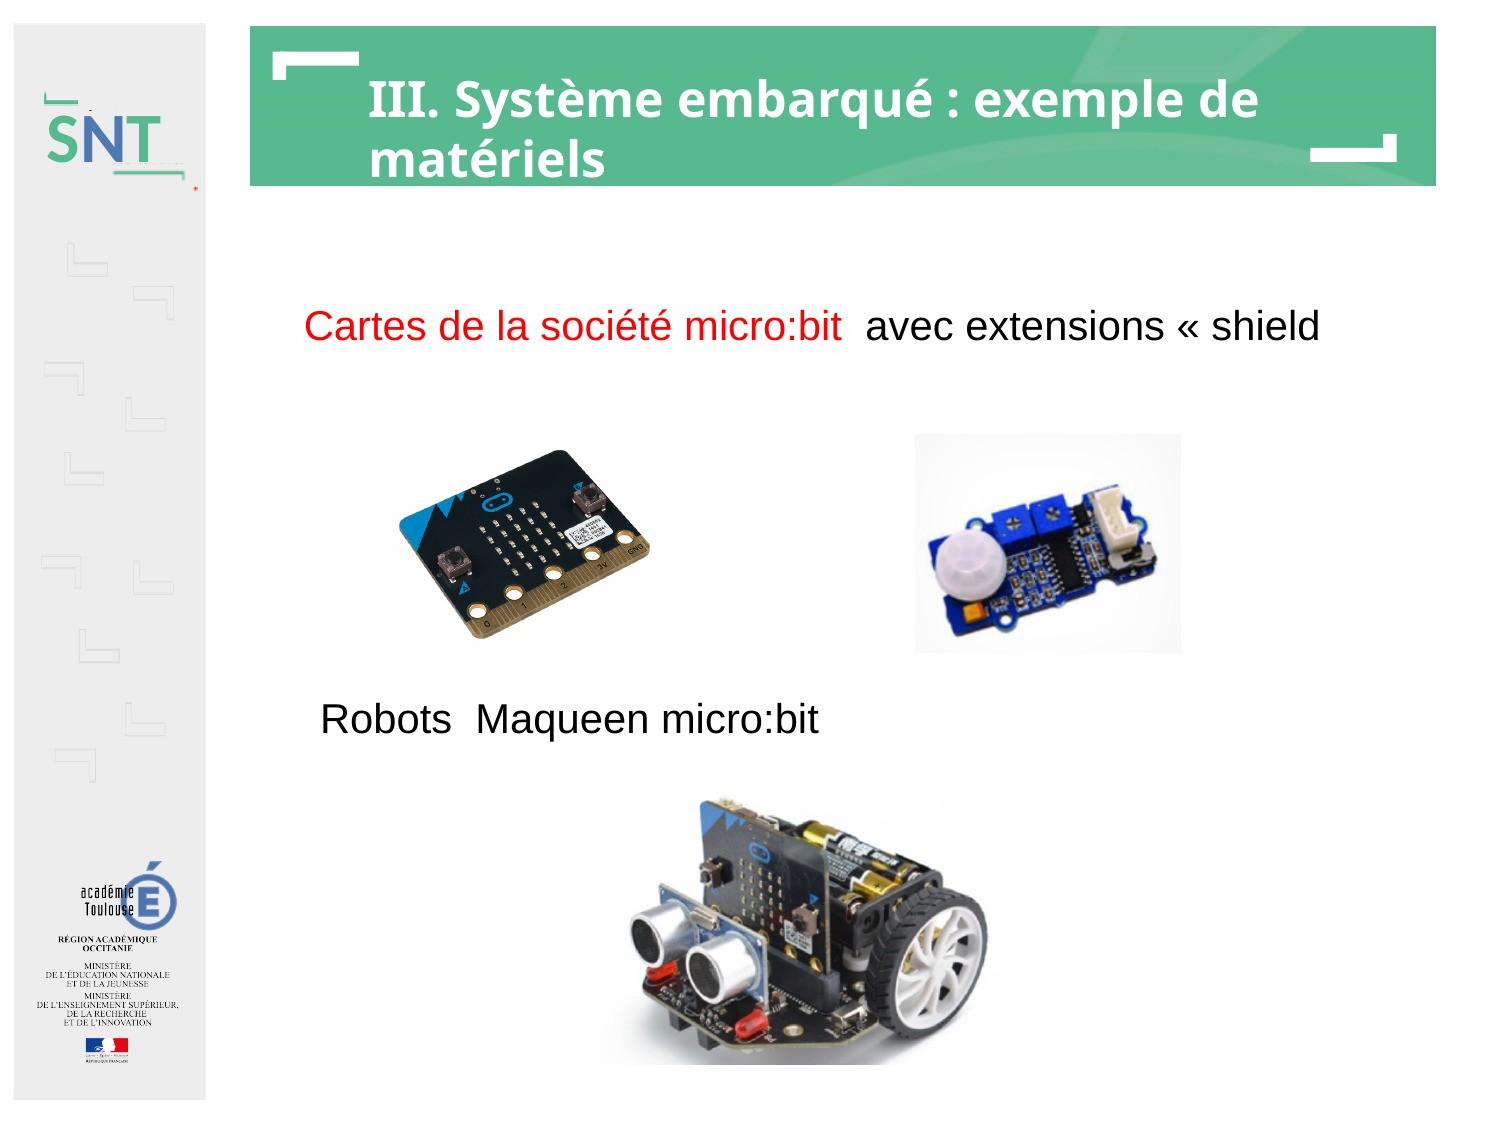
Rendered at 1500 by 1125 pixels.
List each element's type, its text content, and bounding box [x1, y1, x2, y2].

title III. Système embarqué : exemple de matériels [353, 59, 1436, 232]
picture [582, 766, 1016, 1066]
picture [391, 410, 658, 677]
picture [914, 434, 1182, 653]
picture [250, 26, 1436, 186]
picture [0, 0, 215, 1125]
text_box Cartes de la société micro:bit avec extensions « shield Grove » Robots Maqueen micro:bit (autour de 20€) [289, 291, 1346, 968]
